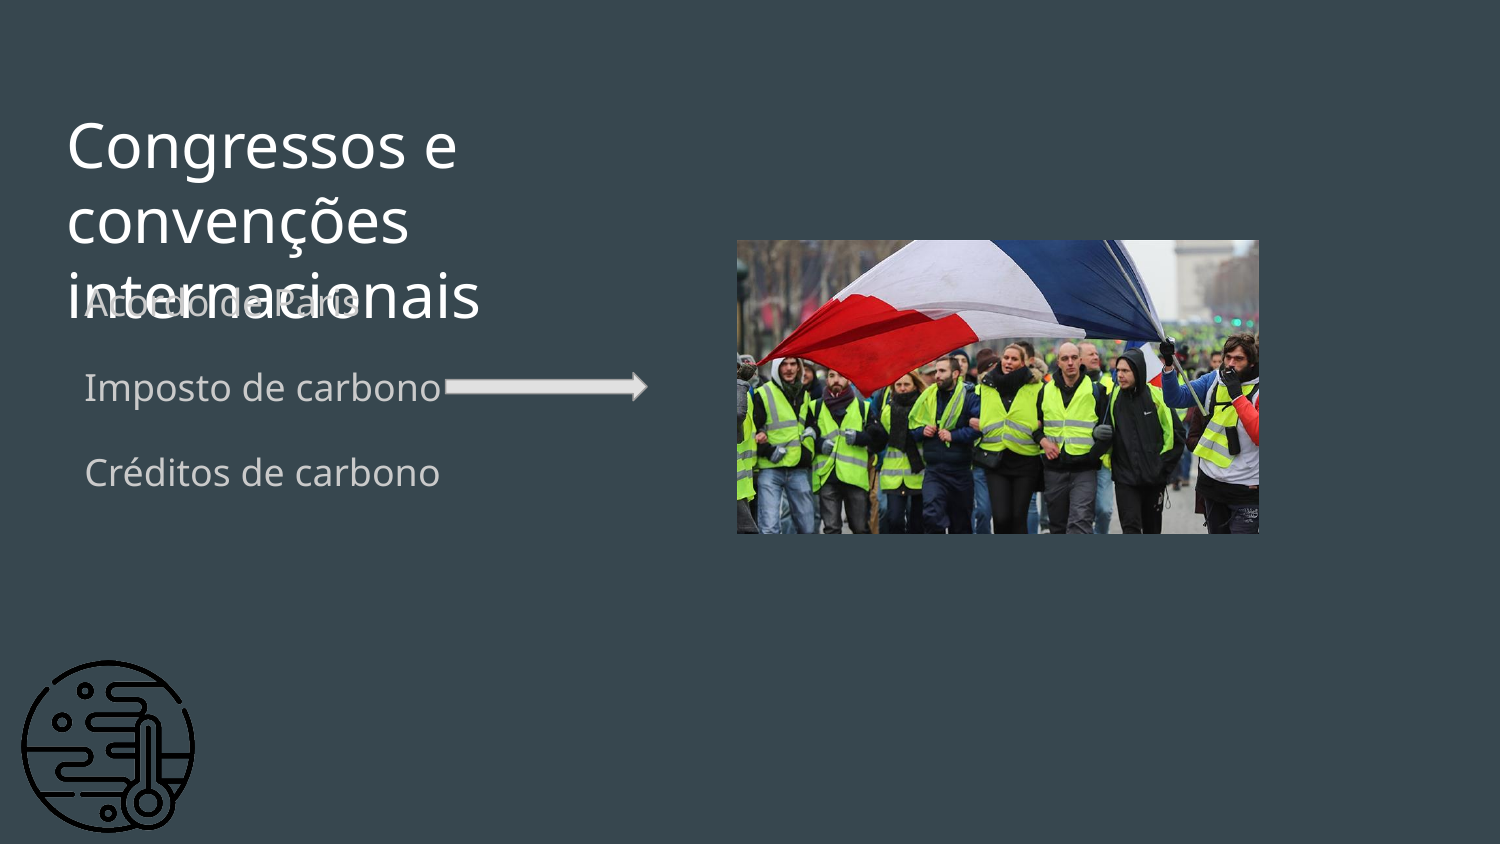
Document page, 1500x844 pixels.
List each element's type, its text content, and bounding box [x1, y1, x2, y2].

picture [21, 659, 195, 834]
title Congressos e convenções internacionais [51, 91, 710, 216]
text_box [445, 372, 648, 401]
picture [737, 239, 1259, 534]
list Acordo de Paris Imposto de carbono Créditos de carbono [69, 257, 530, 779]
